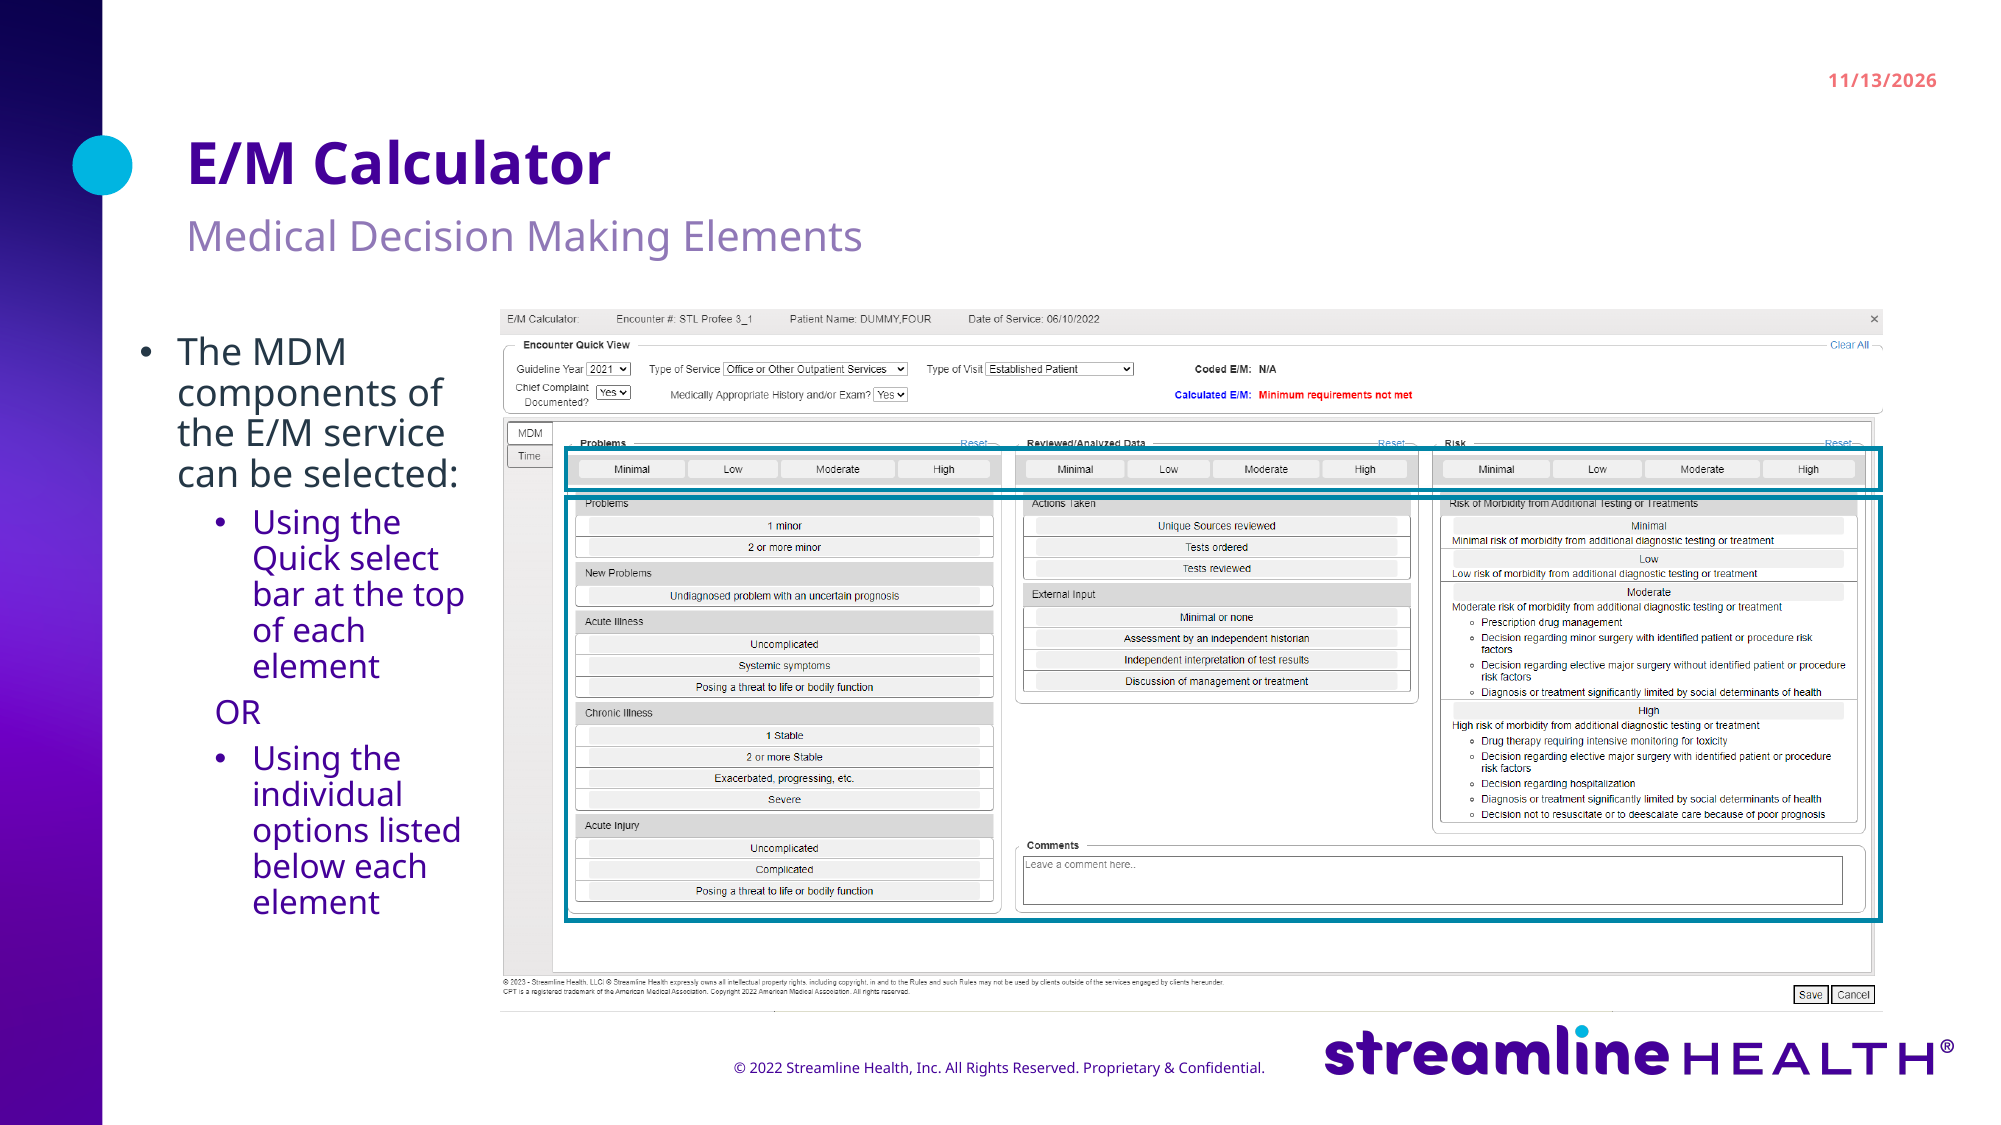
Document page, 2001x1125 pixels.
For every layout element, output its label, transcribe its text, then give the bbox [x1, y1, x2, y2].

picture [569, 452, 1877, 487]
picture [1325, 1025, 1954, 1075]
picture [0, 0, 103, 1125]
footer © 2022 Streamline Health, Inc. All Rights Reserved. Proprietary & Confidential. [719, 1059, 1281, 1075]
list Medical Decision Making Elements [186, 215, 1863, 258]
list The MDM components of the E/M service can be selected: Using the Quick select bar at the top of each element OR Using the individual options listed below each element [139, 333, 486, 938]
list E/M Calculator [186, 134, 1863, 197]
picture [499, 309, 1883, 1012]
picture [569, 501, 1877, 917]
